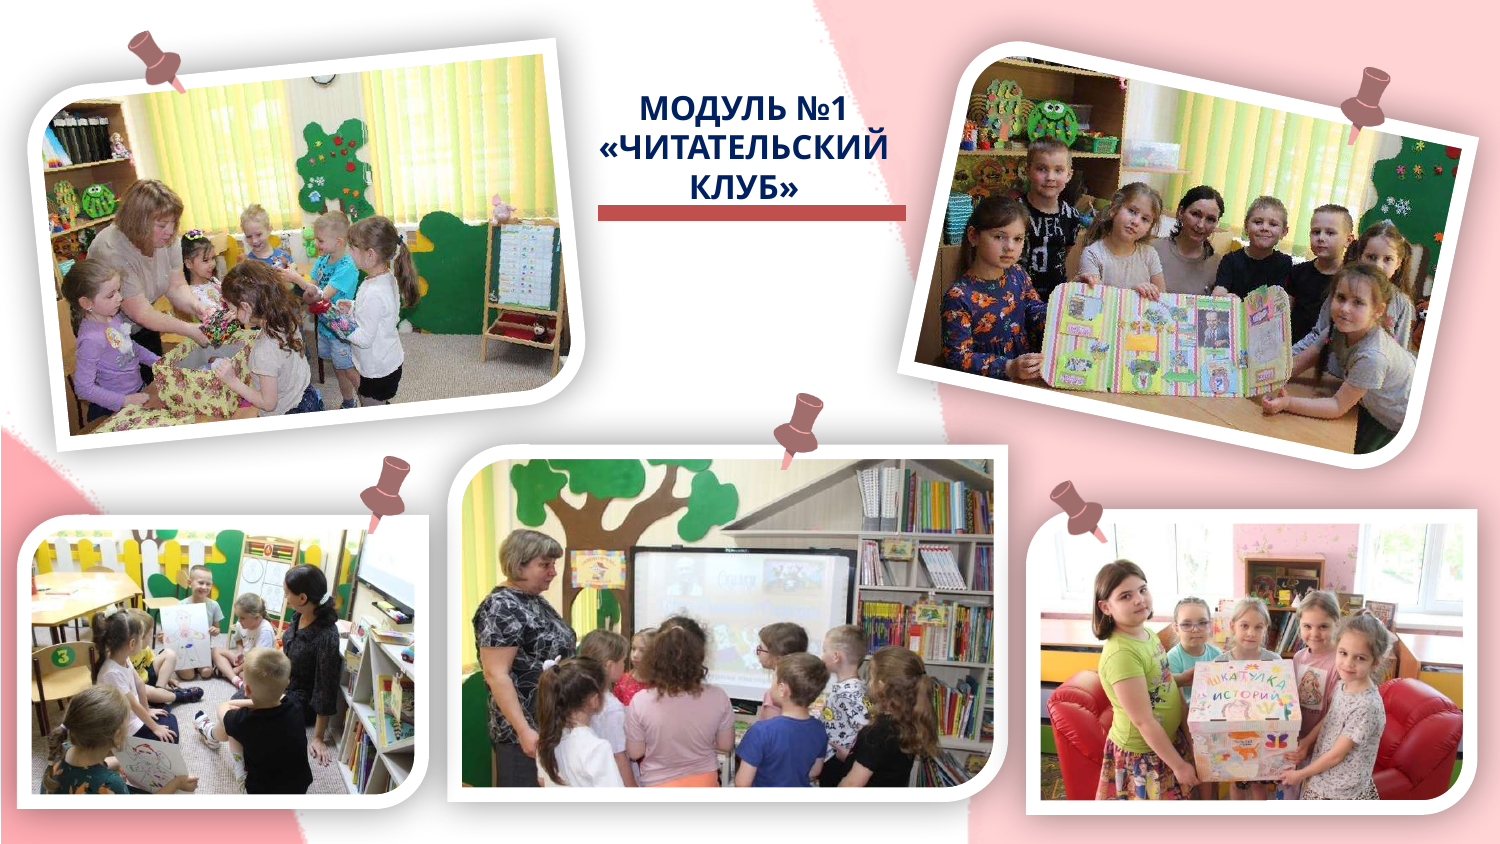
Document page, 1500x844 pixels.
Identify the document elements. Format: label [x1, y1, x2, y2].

text_box [598, 204, 906, 222]
picture [1, 0, 1500, 844]
